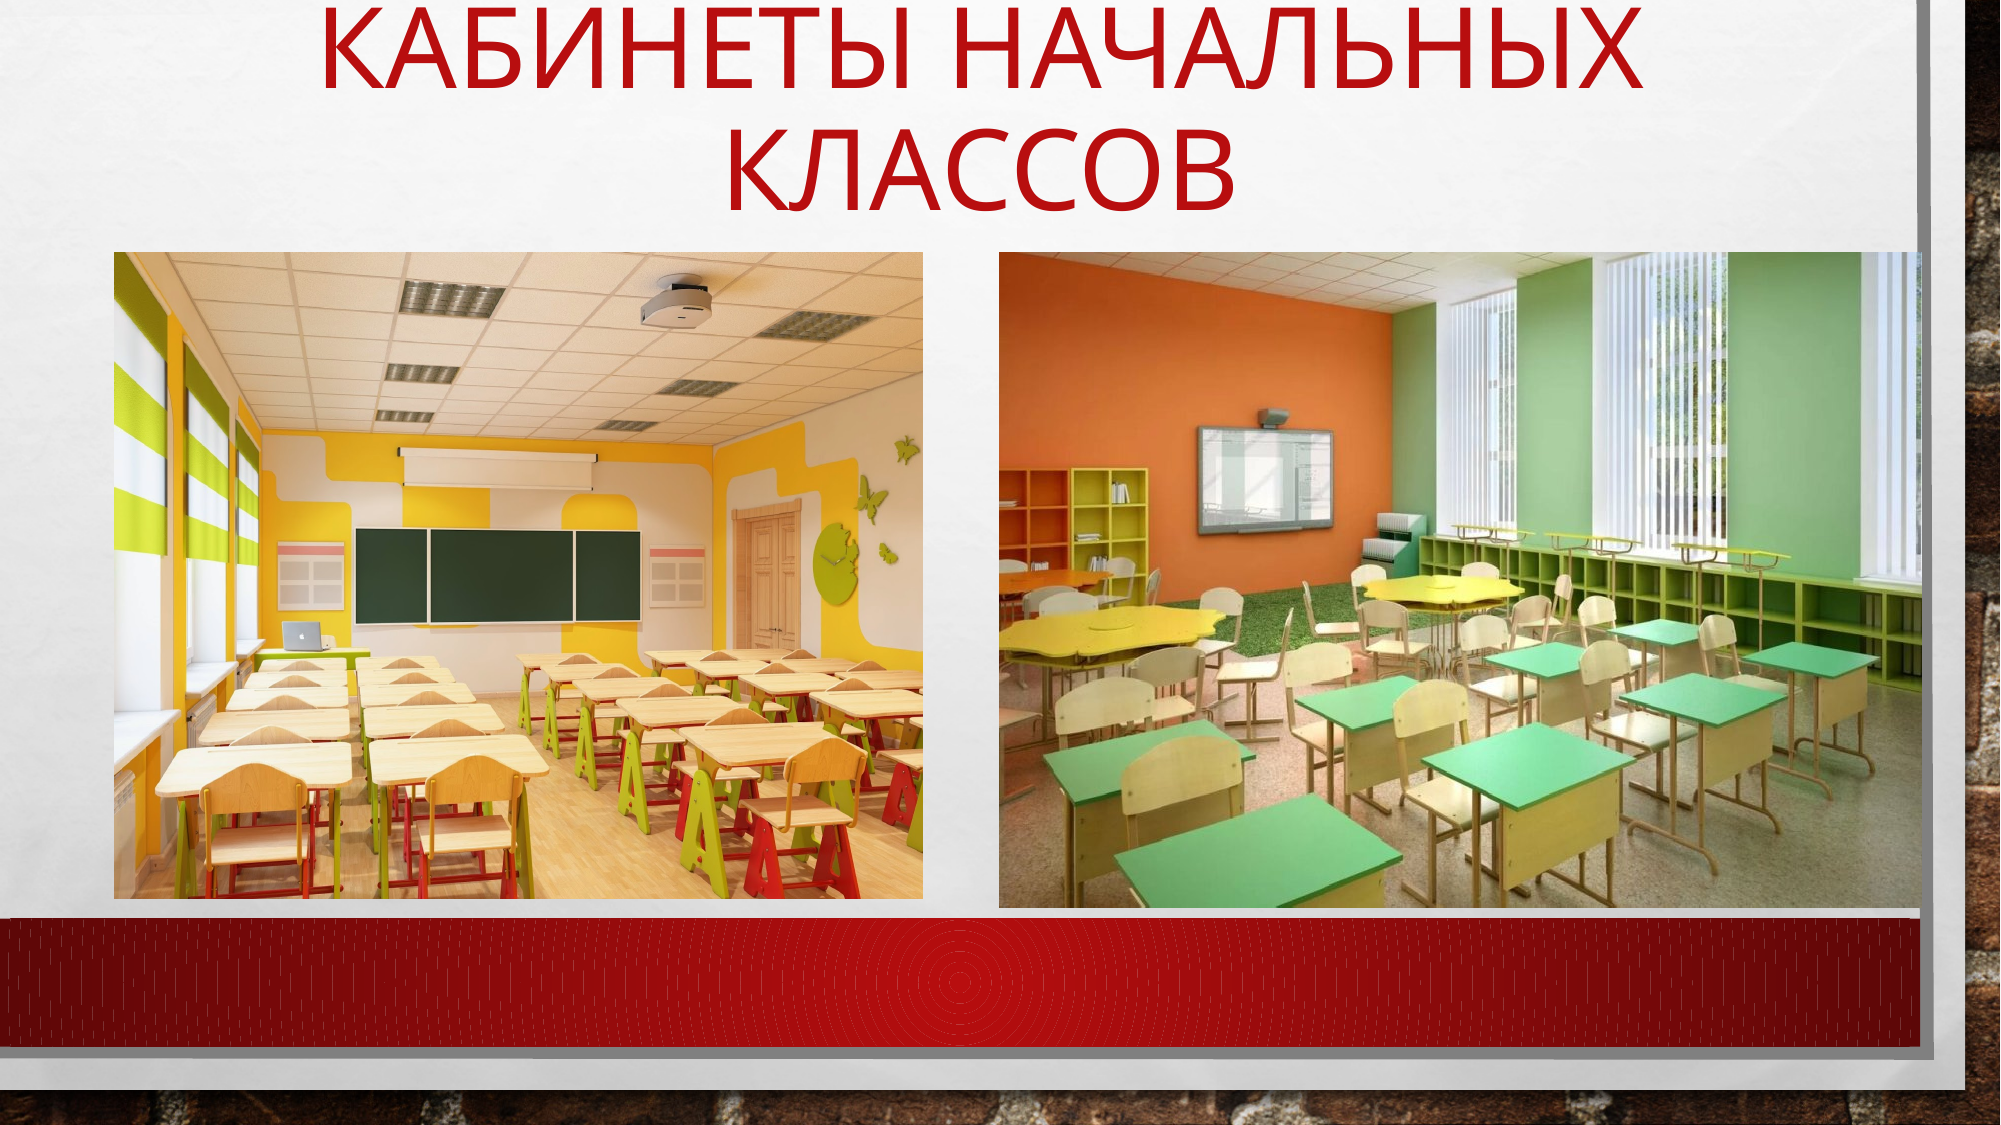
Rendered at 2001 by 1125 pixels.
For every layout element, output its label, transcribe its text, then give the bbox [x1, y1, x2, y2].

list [999, 252, 1922, 908]
picture [0, 0, 2000, 1125]
title КАБИНЕТЫ НАЧАЛЬНЫХ КЛАССОВ [127, 18, 1833, 208]
picture [114, 252, 923, 899]
